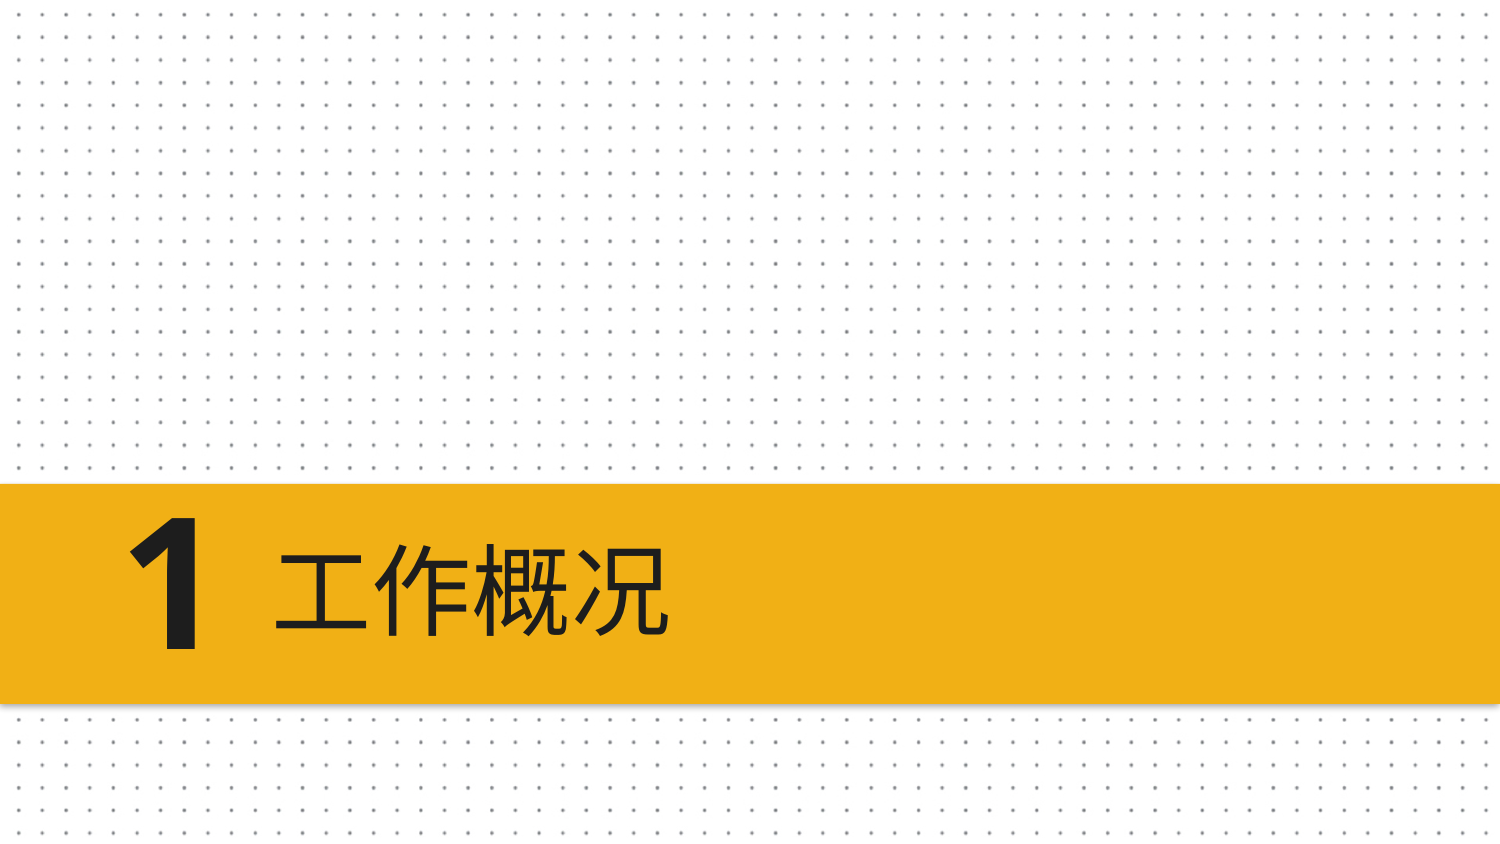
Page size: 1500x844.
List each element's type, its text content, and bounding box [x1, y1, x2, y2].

picture [0, 0, 1500, 483]
picture [0, 705, 1500, 844]
text_box 1 [104, 483, 239, 697]
text_box 工作概况 [256, 521, 687, 656]
text_box [0, 483, 1500, 705]
